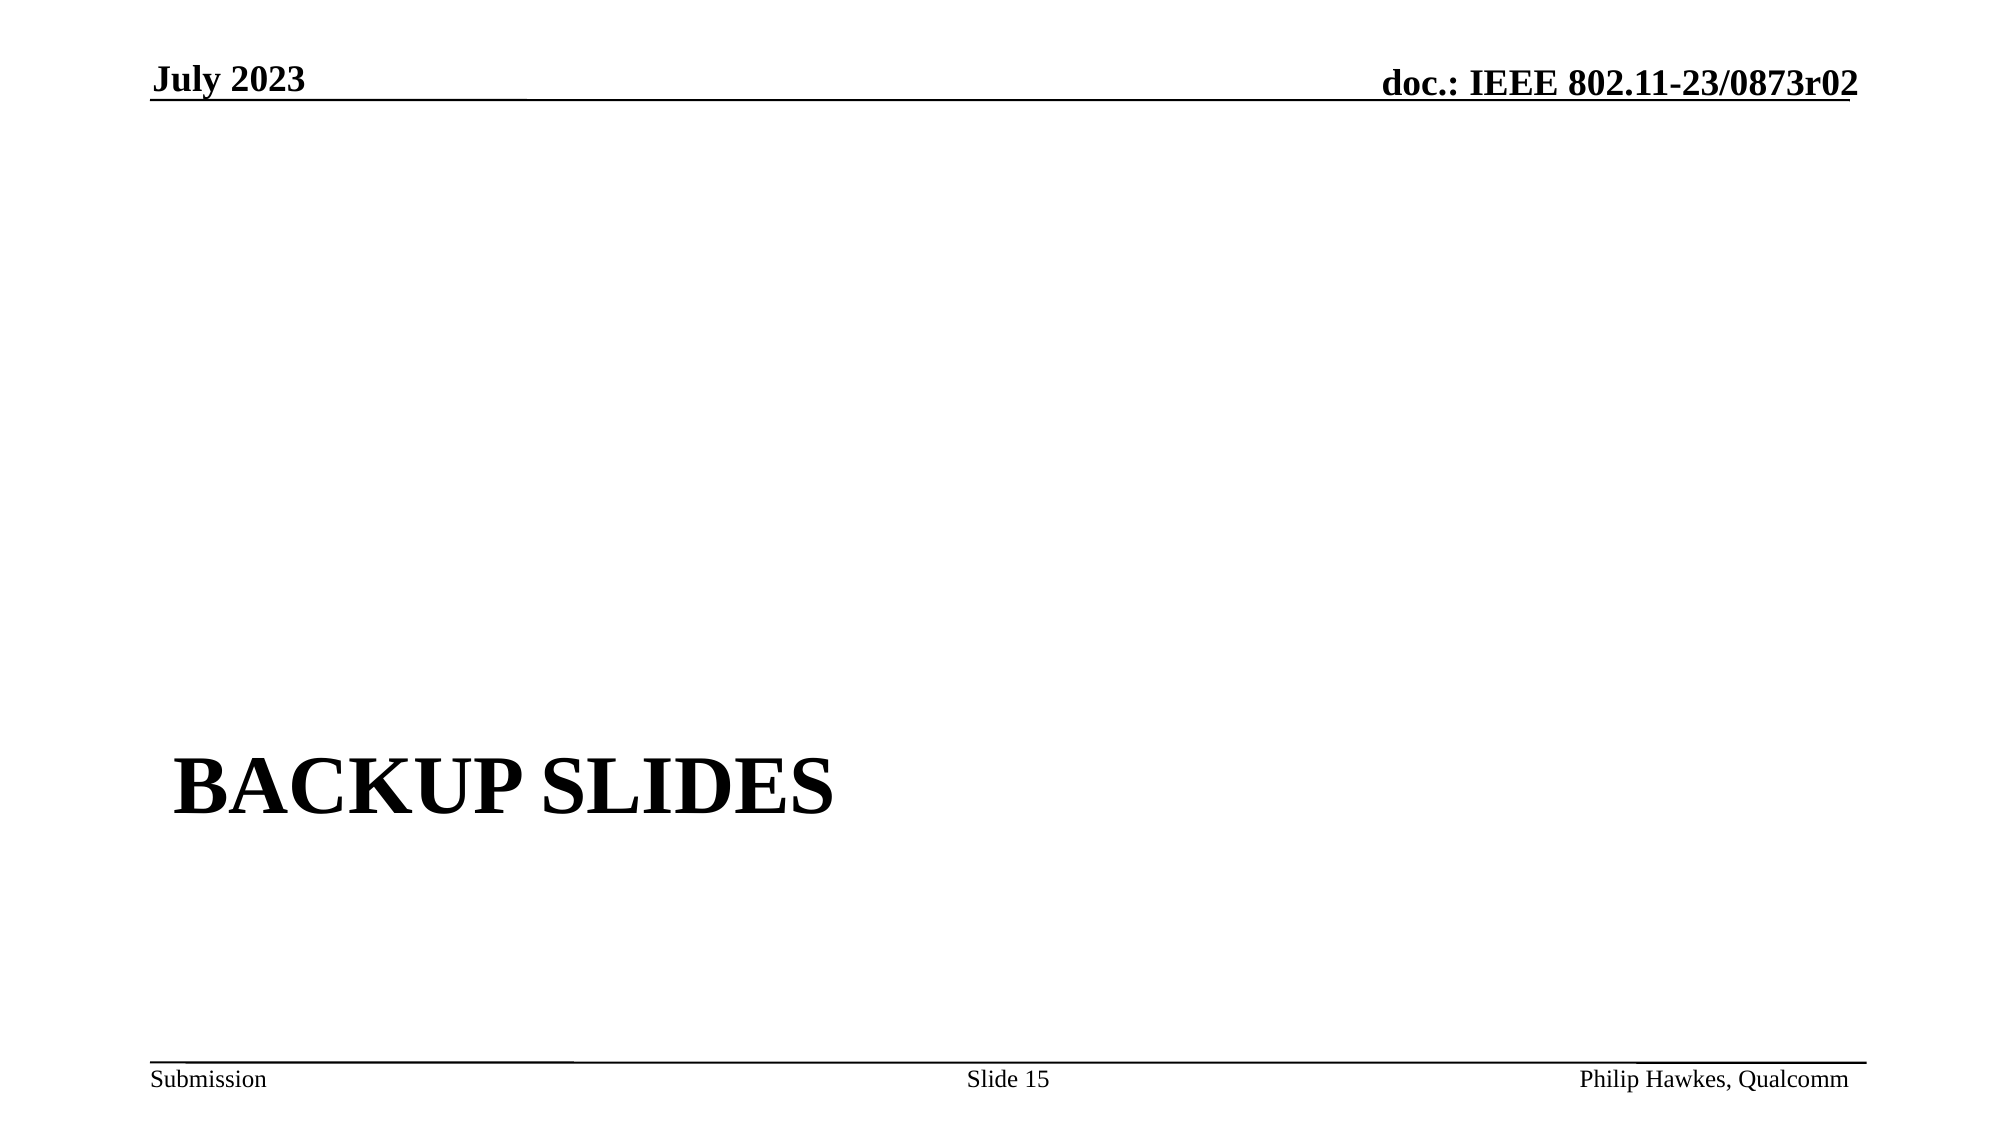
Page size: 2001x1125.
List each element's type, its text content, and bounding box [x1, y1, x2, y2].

slide_number Slide 15 [950, 1061, 1067, 1123]
title Backup slides [157, 722, 1859, 947]
footer Philip Hawkes, Qualcomm [1152, 1061, 1850, 1093]
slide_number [152, 54, 563, 100]
